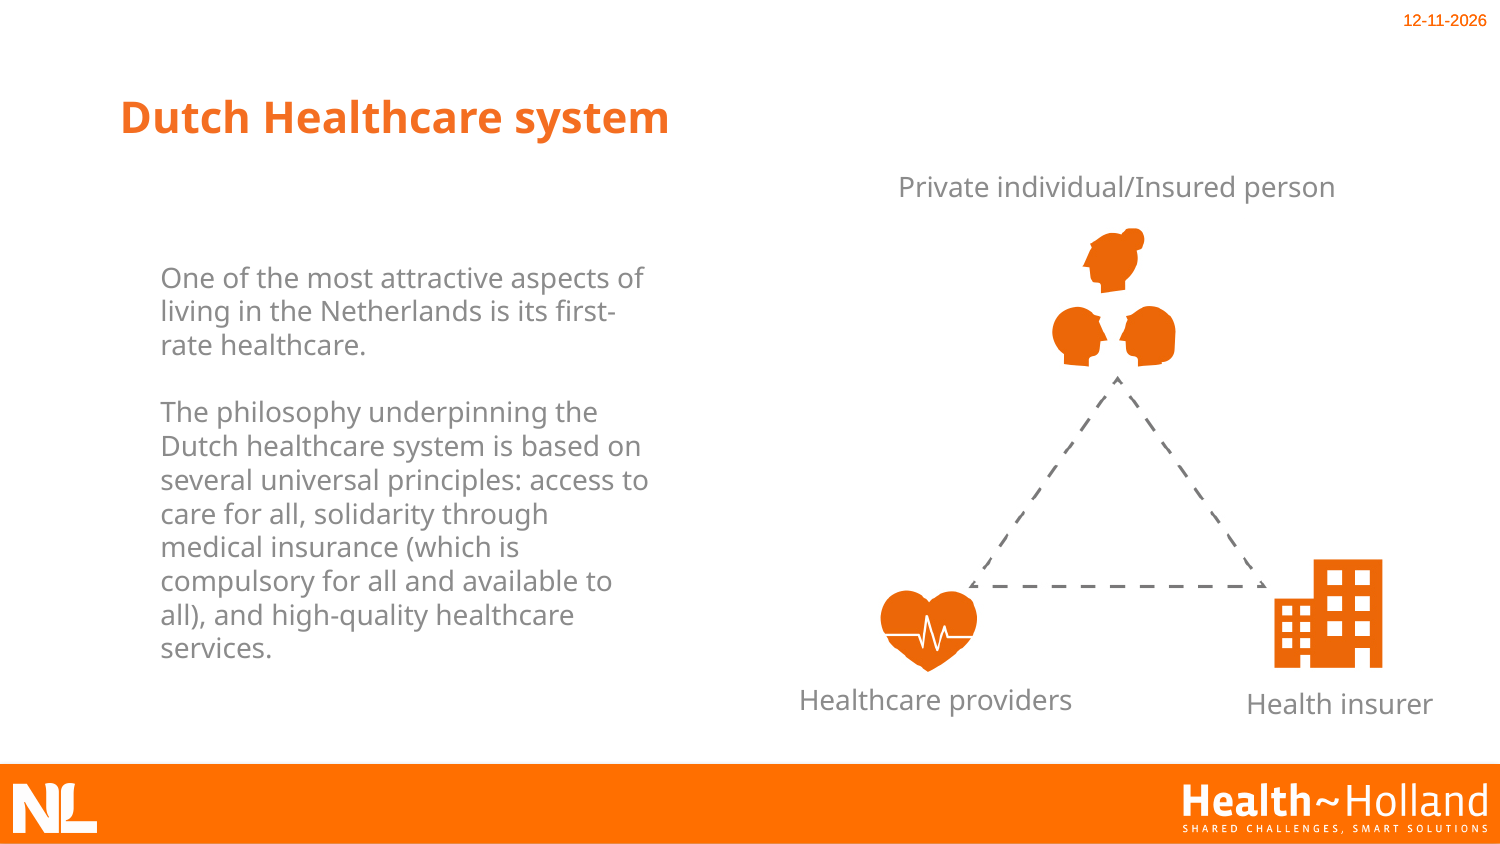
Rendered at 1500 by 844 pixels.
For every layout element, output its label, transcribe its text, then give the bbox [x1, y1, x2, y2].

text_box Dutch Healthcare system [108, 52, 709, 187]
text_box One of the most attractive aspects of living in the Netherlands is its first-rate healthcare. The philosophy underpinning the Dutch healthcare system is based on several universal principles: access to care for all, solidarity through medical insurance (which is compulsory for all and available to all), and high-quality healthcare services. [149, 254, 669, 671]
picture [787, 217, 1448, 678]
picture [13, 783, 97, 833]
picture [1183, 783, 1487, 834]
text_box Private individual/Insured person [886, 163, 1349, 209]
text_box Healthcare providers [787, 685, 1142, 722]
text_box Health insurer [1234, 680, 1462, 726]
